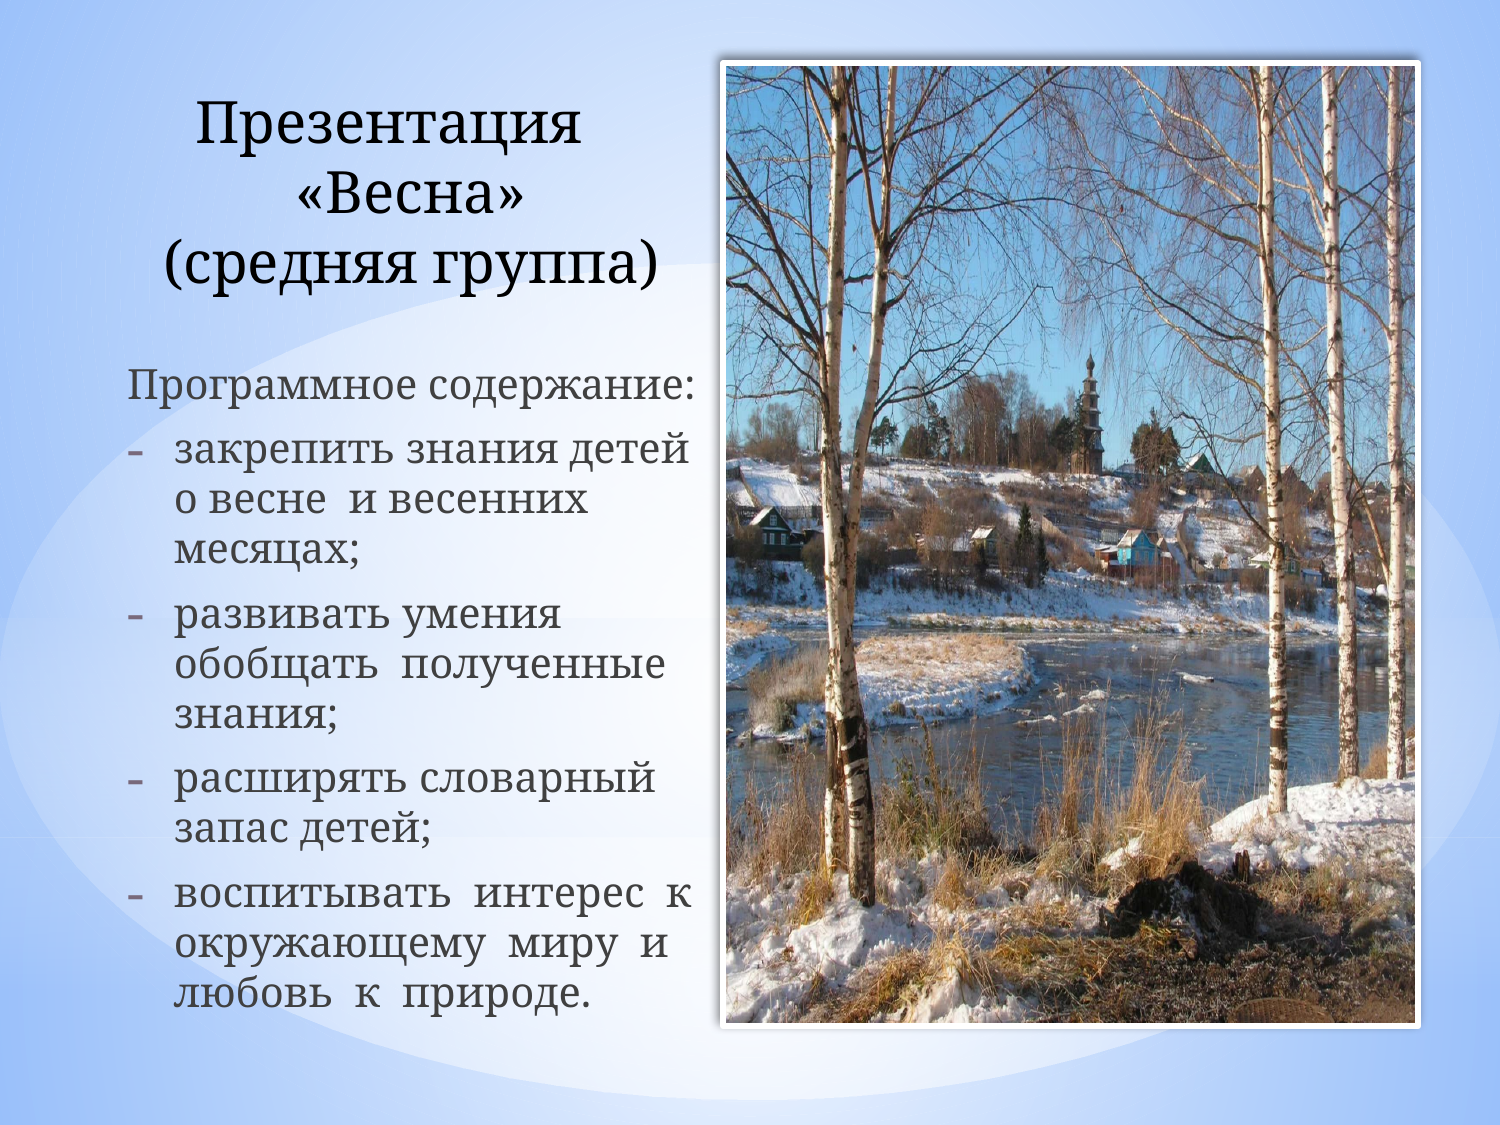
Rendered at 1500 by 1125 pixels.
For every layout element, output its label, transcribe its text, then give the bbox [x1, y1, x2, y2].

title Презентация «Весна» (средняя группа) [88, 90, 710, 303]
picture [726, 66, 1416, 1024]
list Программное содержание: закрепить знания детей о весне и весенних месяцах; развивать умения обобщать полученные знания; расширять словарный запас детей; воспитывать интерес к окружающему миру и любовь к природе. [112, 349, 710, 925]
